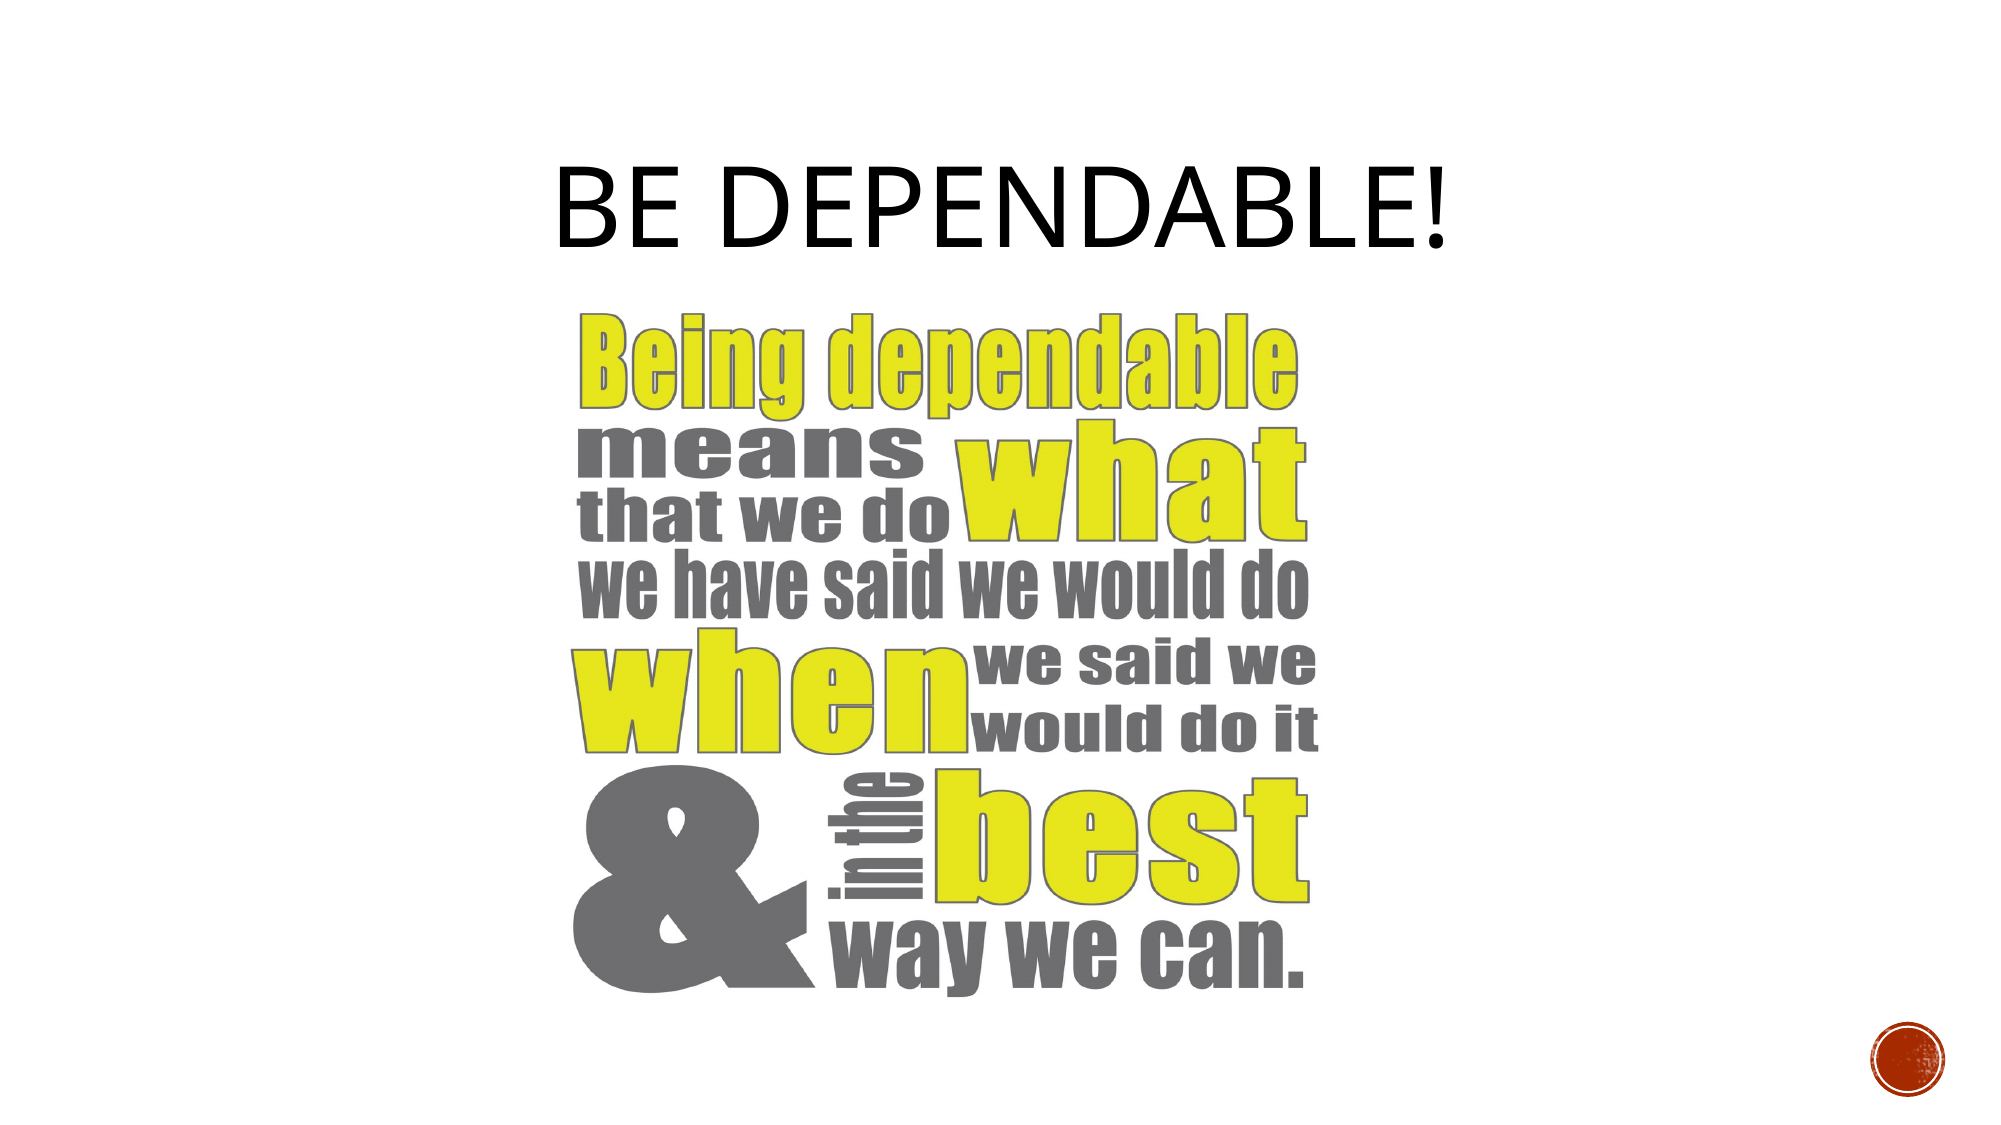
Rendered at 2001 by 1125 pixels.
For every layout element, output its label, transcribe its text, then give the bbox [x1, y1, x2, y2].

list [564, 293, 1322, 1013]
title Be Dependable! [175, 79, 1826, 344]
